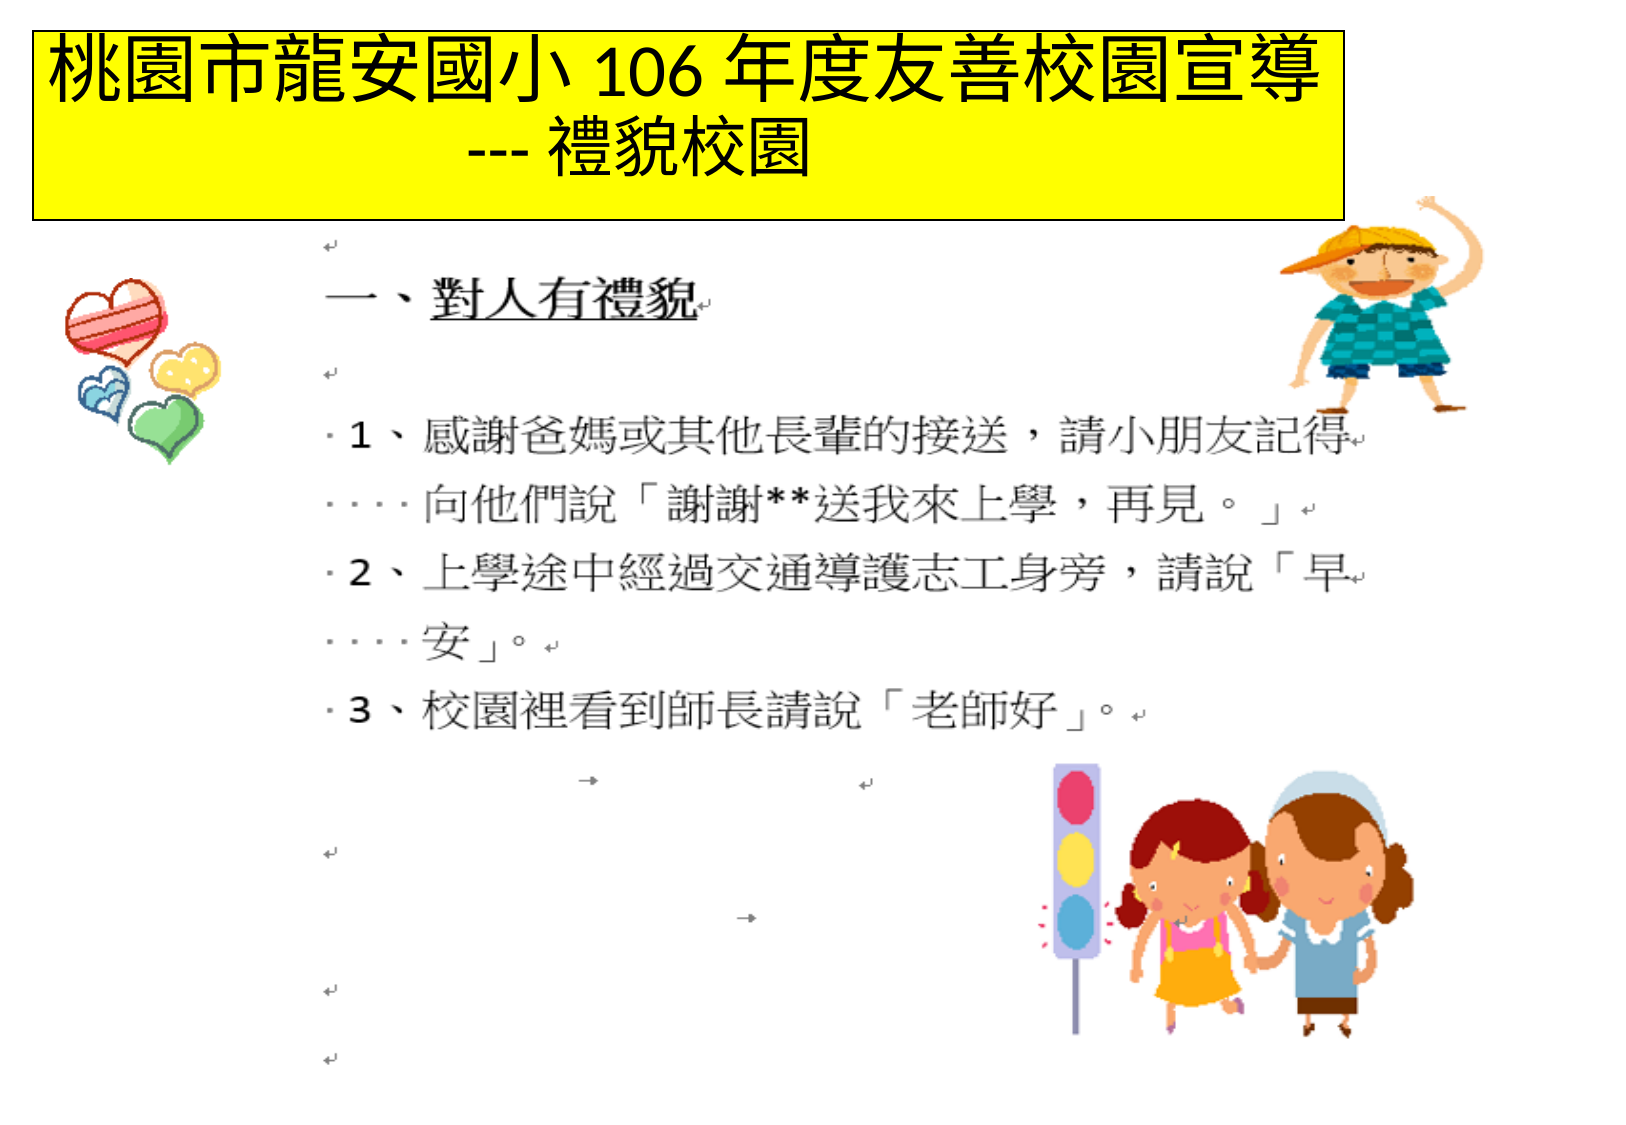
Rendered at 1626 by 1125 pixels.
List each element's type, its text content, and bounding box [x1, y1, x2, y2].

picture [64, 278, 226, 470]
picture [256, 195, 1486, 1102]
text_box 桃園市龍安國小106年度友善校園宣導 ---禮貌校園 [32, 30, 1344, 220]
